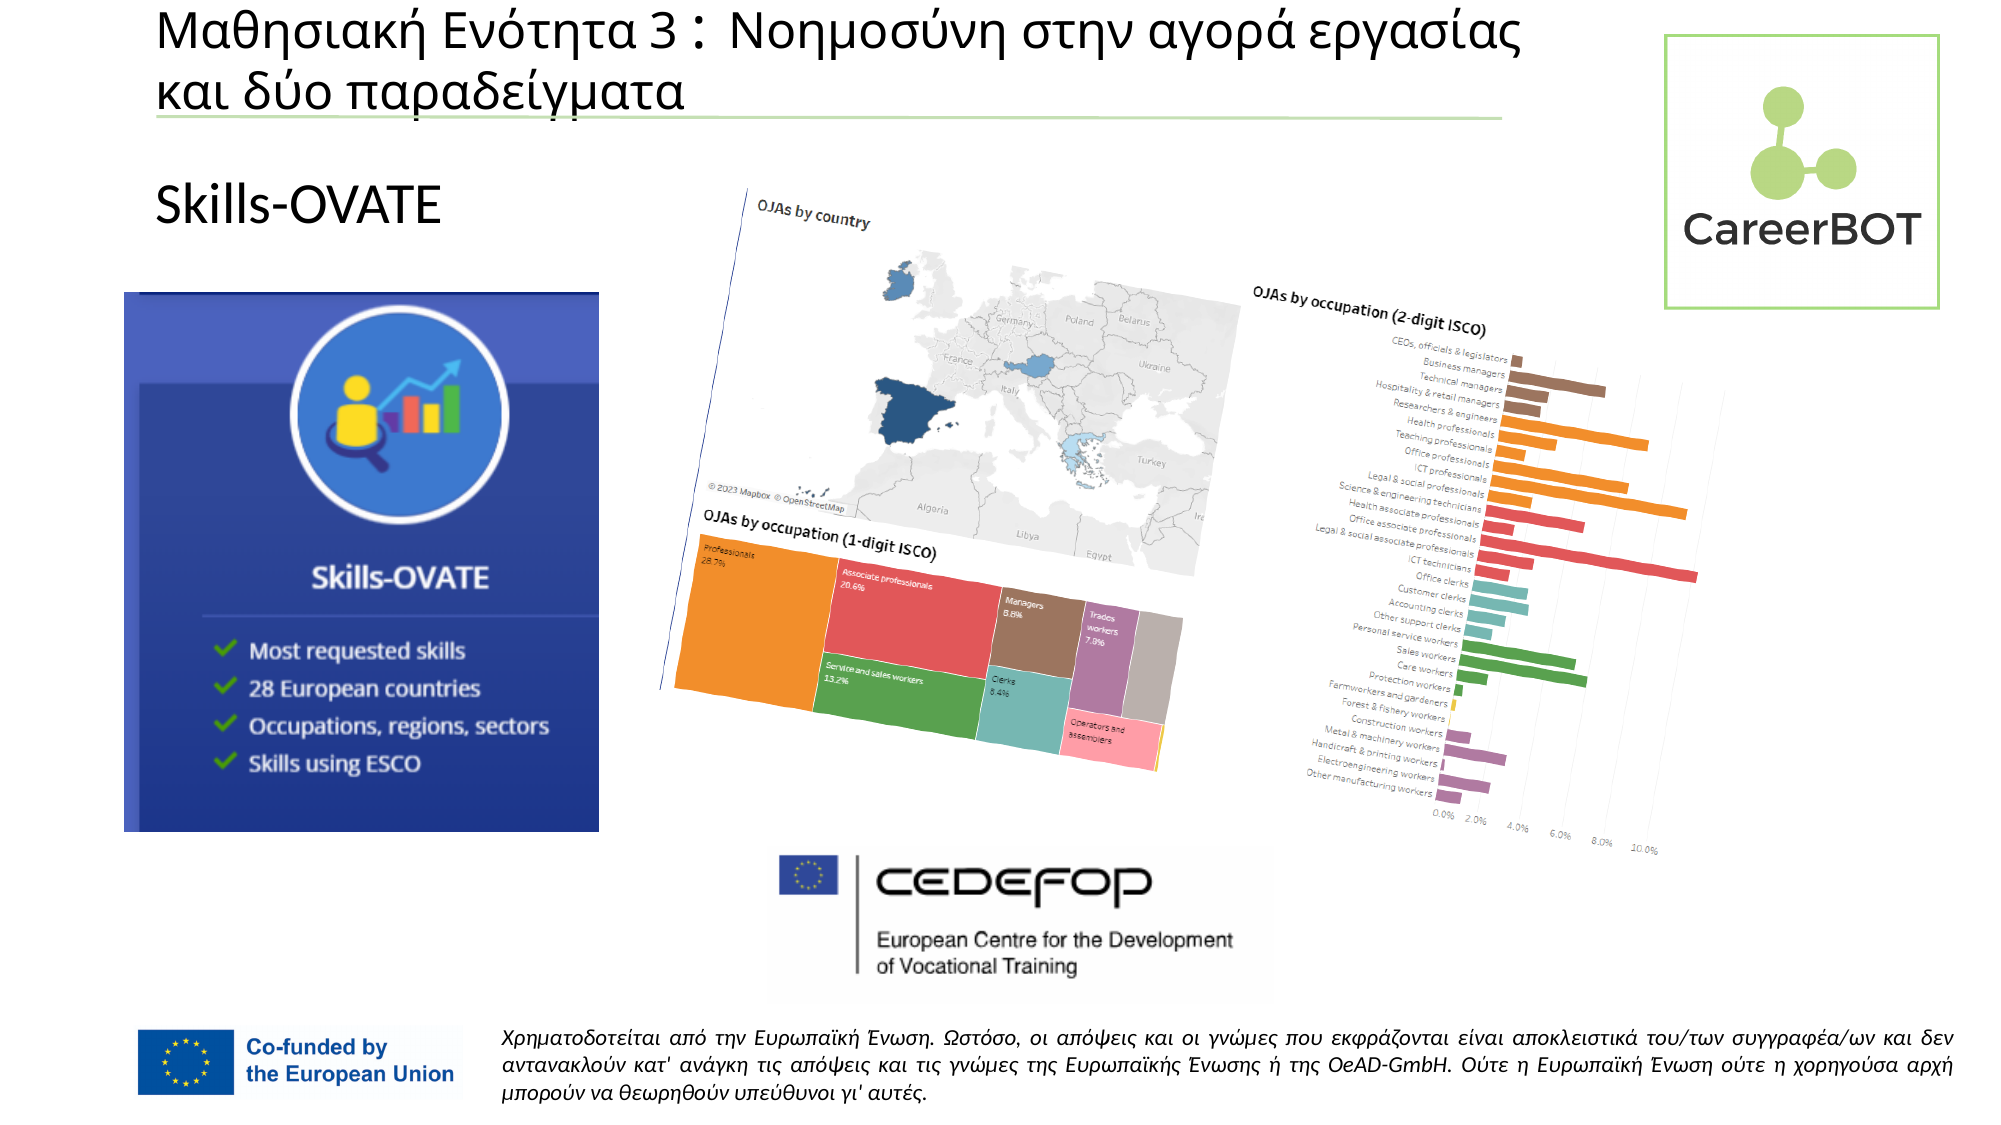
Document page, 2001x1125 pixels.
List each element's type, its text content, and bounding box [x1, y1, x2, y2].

picture [767, 846, 1274, 1004]
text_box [130, 1014, 1970, 1113]
subtitle Skills-OVATE [140, 166, 1605, 256]
picture [124, 292, 599, 832]
picture [660, 34, 1940, 863]
title Μαθησιακή Ενότητα 3 : Νοημοσύνη στην αγορά εργασίας και δύο παραδείγματα [140, 27, 1605, 129]
text_box [140, 262, 1605, 1009]
